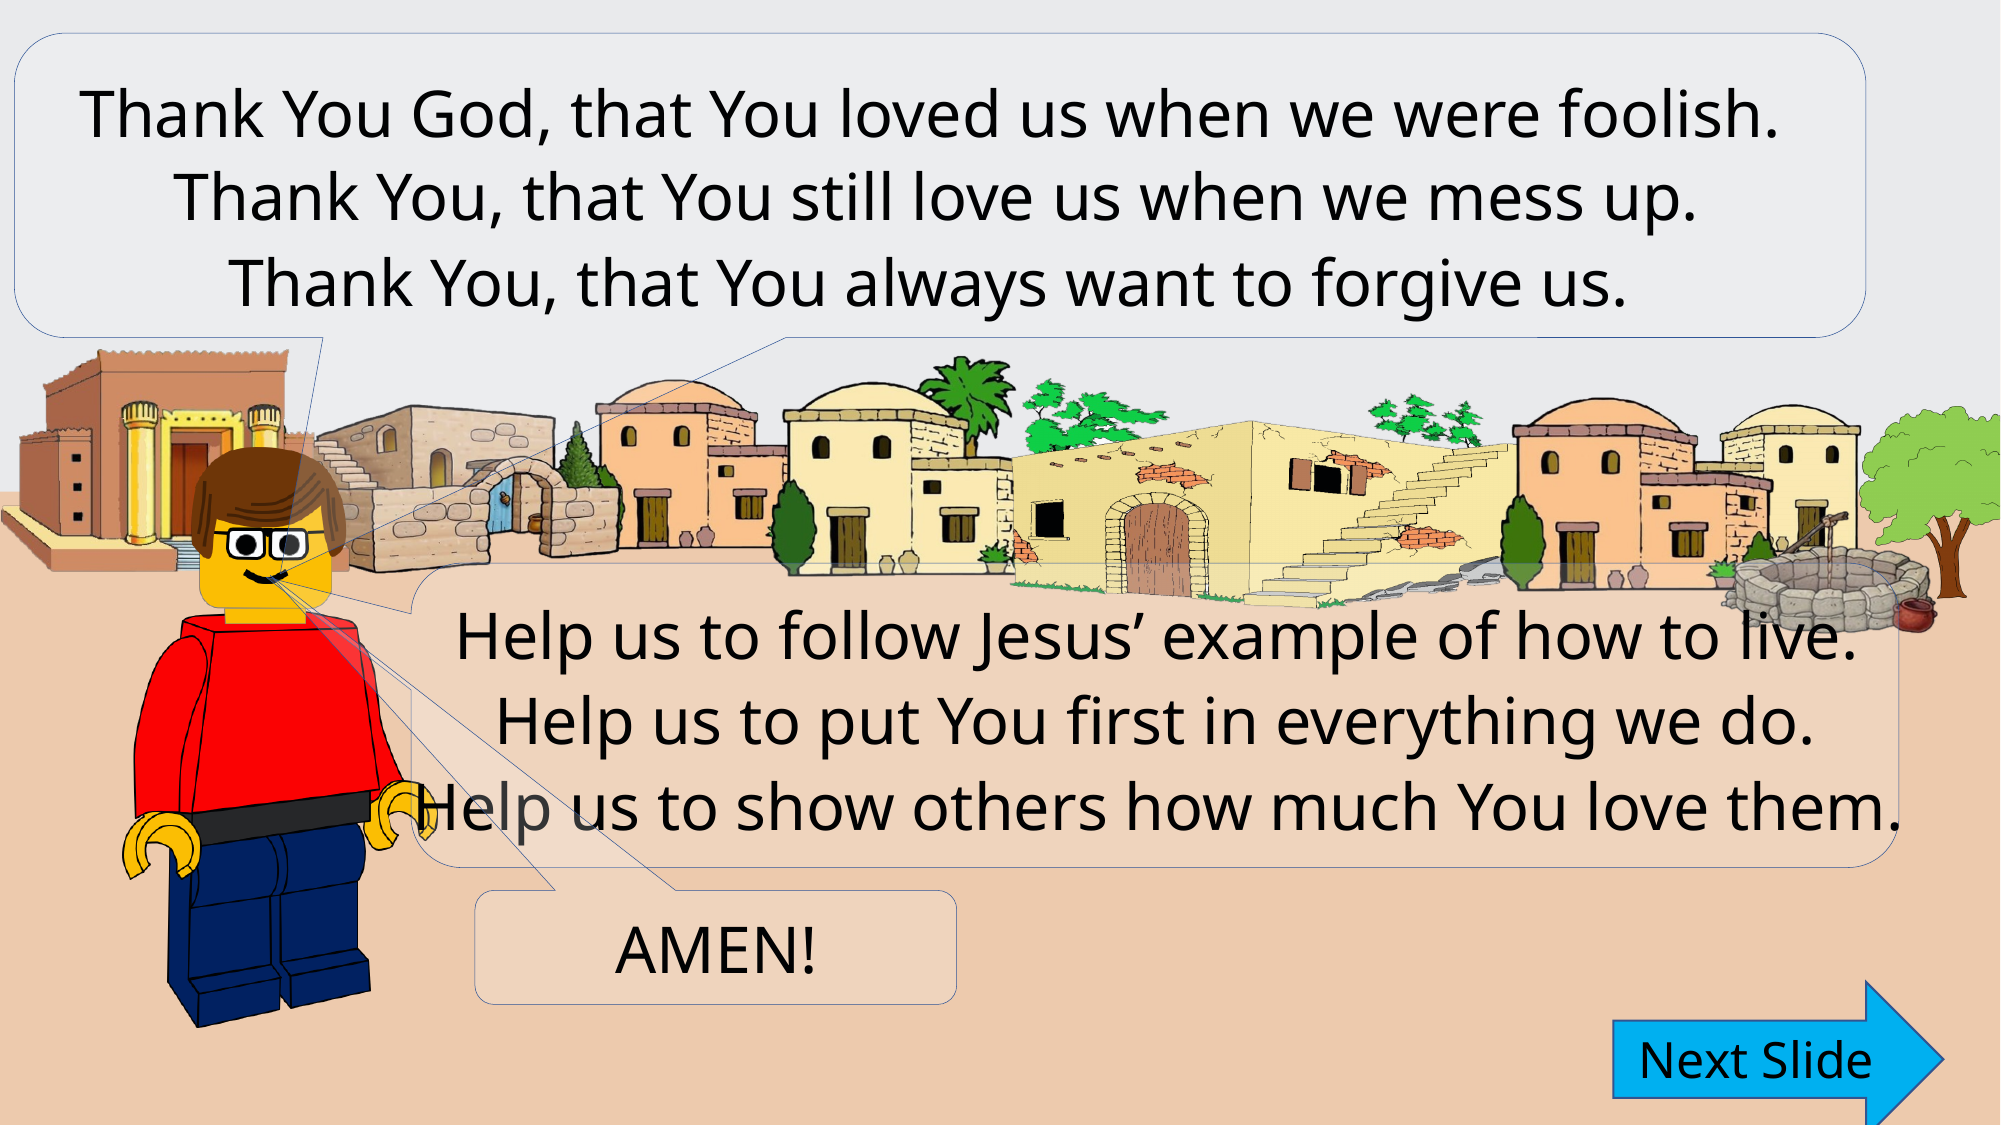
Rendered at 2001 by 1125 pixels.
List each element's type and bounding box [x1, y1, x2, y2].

text_box [474, 890, 957, 1005]
text_box [1613, 981, 1944, 1125]
picture [122, 447, 438, 1028]
text_box [14, 33, 1866, 338]
text_box [395, 563, 1919, 868]
text_box [0, 0, 2000, 1125]
